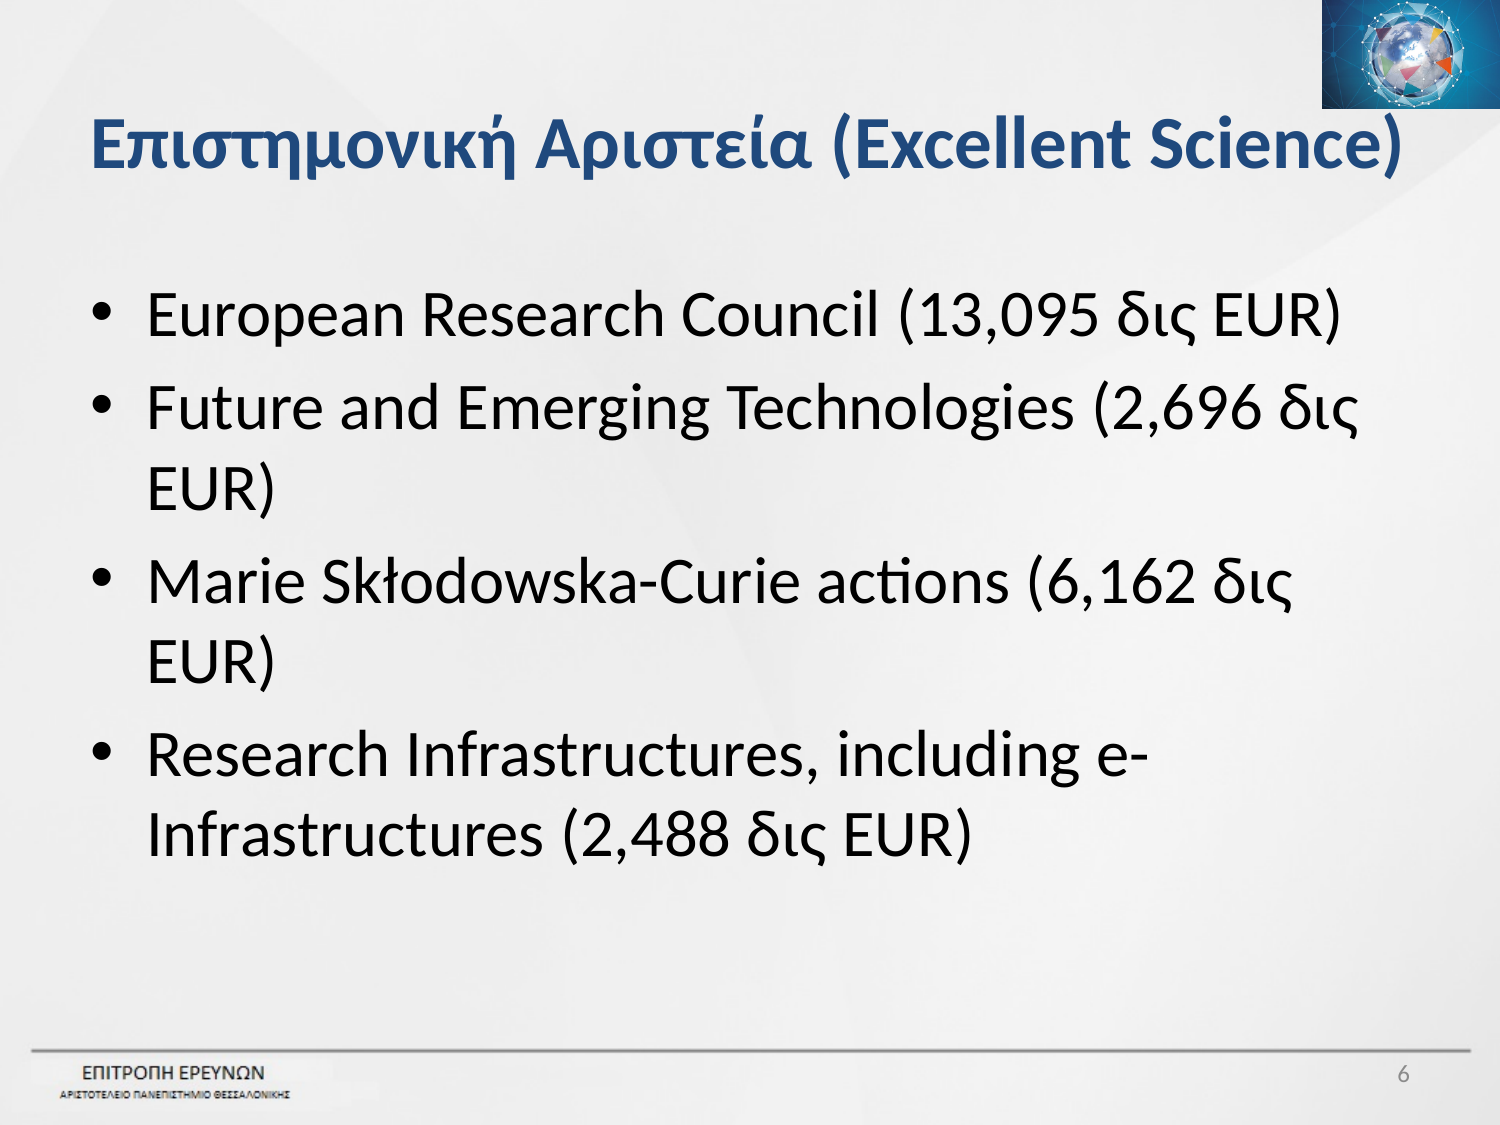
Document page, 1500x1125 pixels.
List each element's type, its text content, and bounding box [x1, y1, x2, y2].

list European Research Council (13,095 δις EUR) Future and Emerging Technologies (2,696 δις EUR) Marie Skłodowska-Curie actions (6,162 δις EUR) Research Infrastructures, including e-Infrastructures (2,488 δις EUR) [75, 262, 1425, 1005]
title Επιστημονική Αριστεία (Excellent Science) [75, 45, 1425, 233]
slide_number 6 [1074, 1042, 1425, 1103]
picture [0, 0, 1500, 1125]
